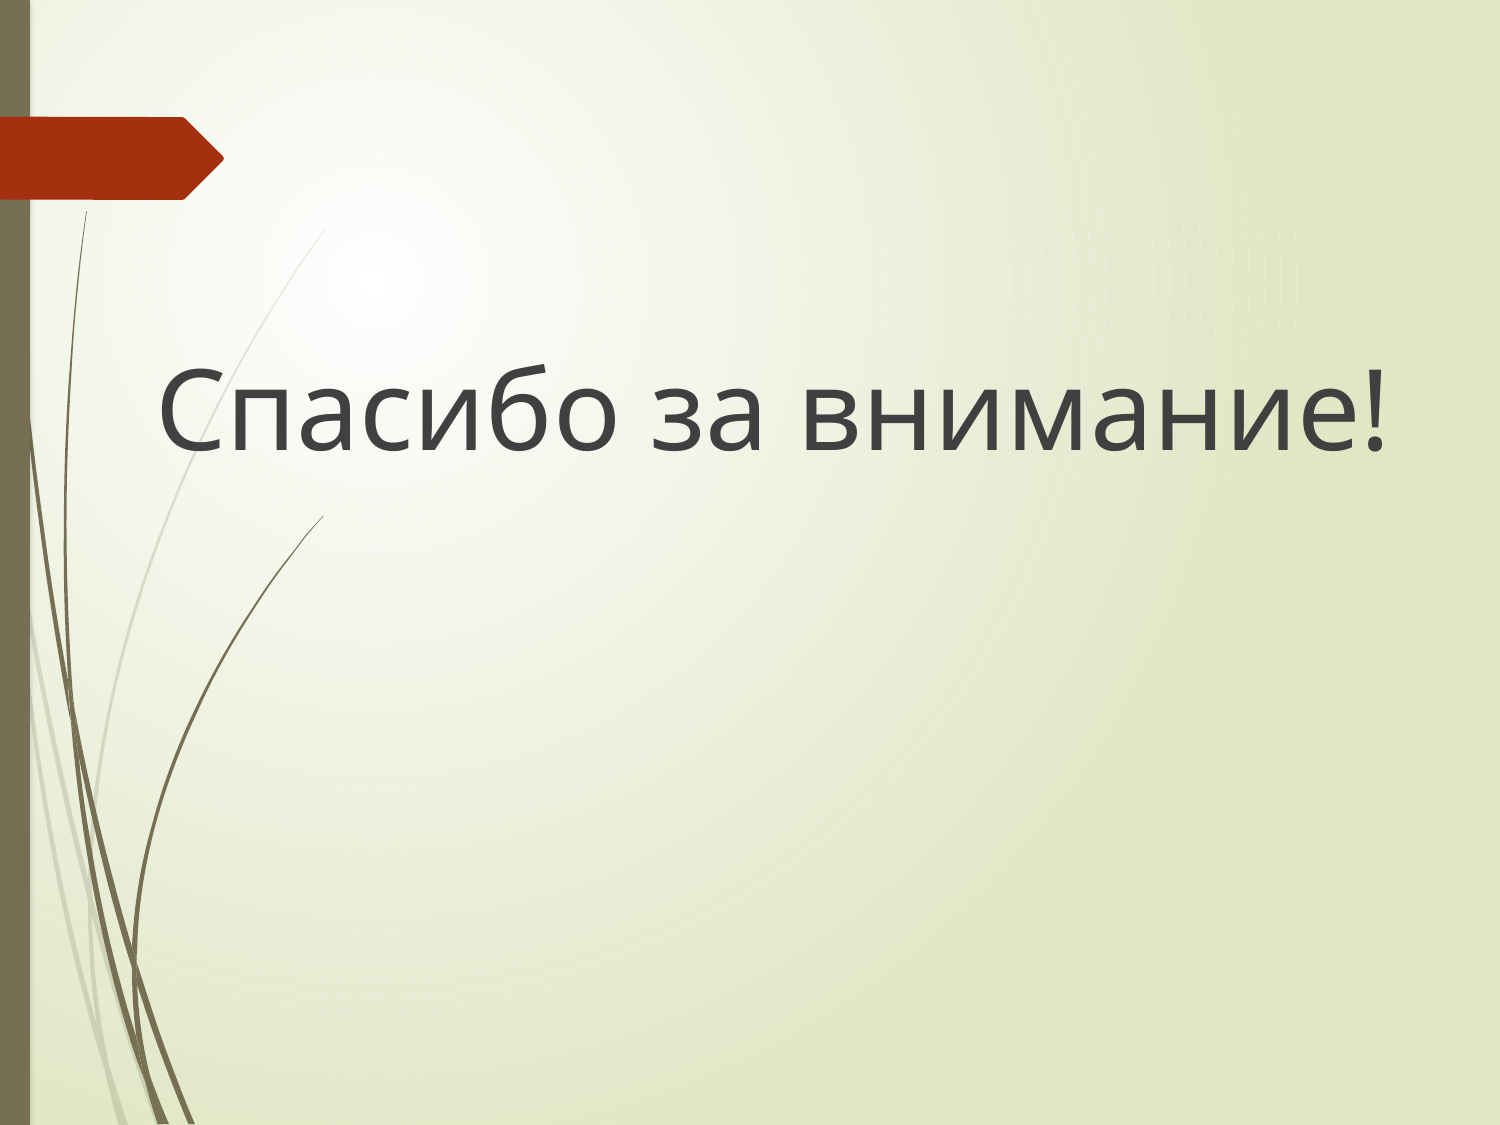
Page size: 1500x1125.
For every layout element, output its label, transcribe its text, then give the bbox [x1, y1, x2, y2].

list Спасибо за внимание! [100, 330, 1447, 897]
